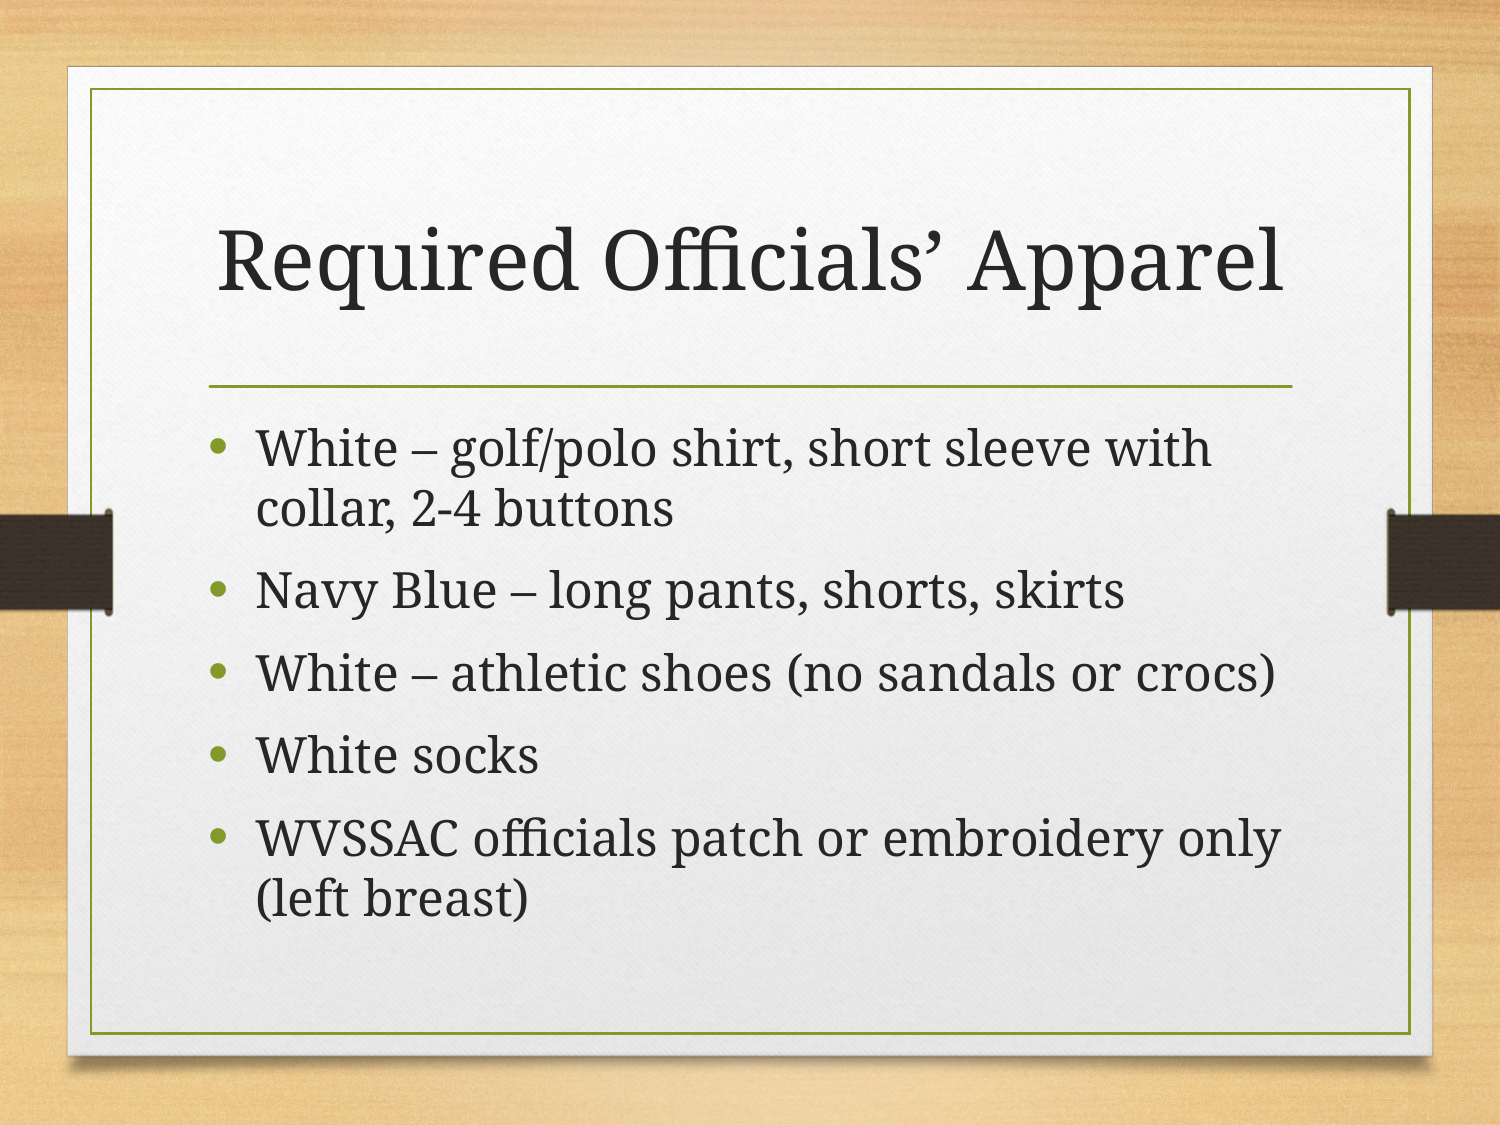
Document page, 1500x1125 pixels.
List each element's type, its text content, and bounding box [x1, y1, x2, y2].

title Required Officials’ Apparel [193, 150, 1309, 365]
list White – golf/polo shirt, short sleeve with collar, 2-4 buttons Navy Blue – long pants, shorts, skirts White – athletic shoes (no sandals or crocs) White socks WVSSAC officials patch or embroidery only (left breast) [193, 408, 1309, 974]
picture [0, 0, 1500, 1125]
